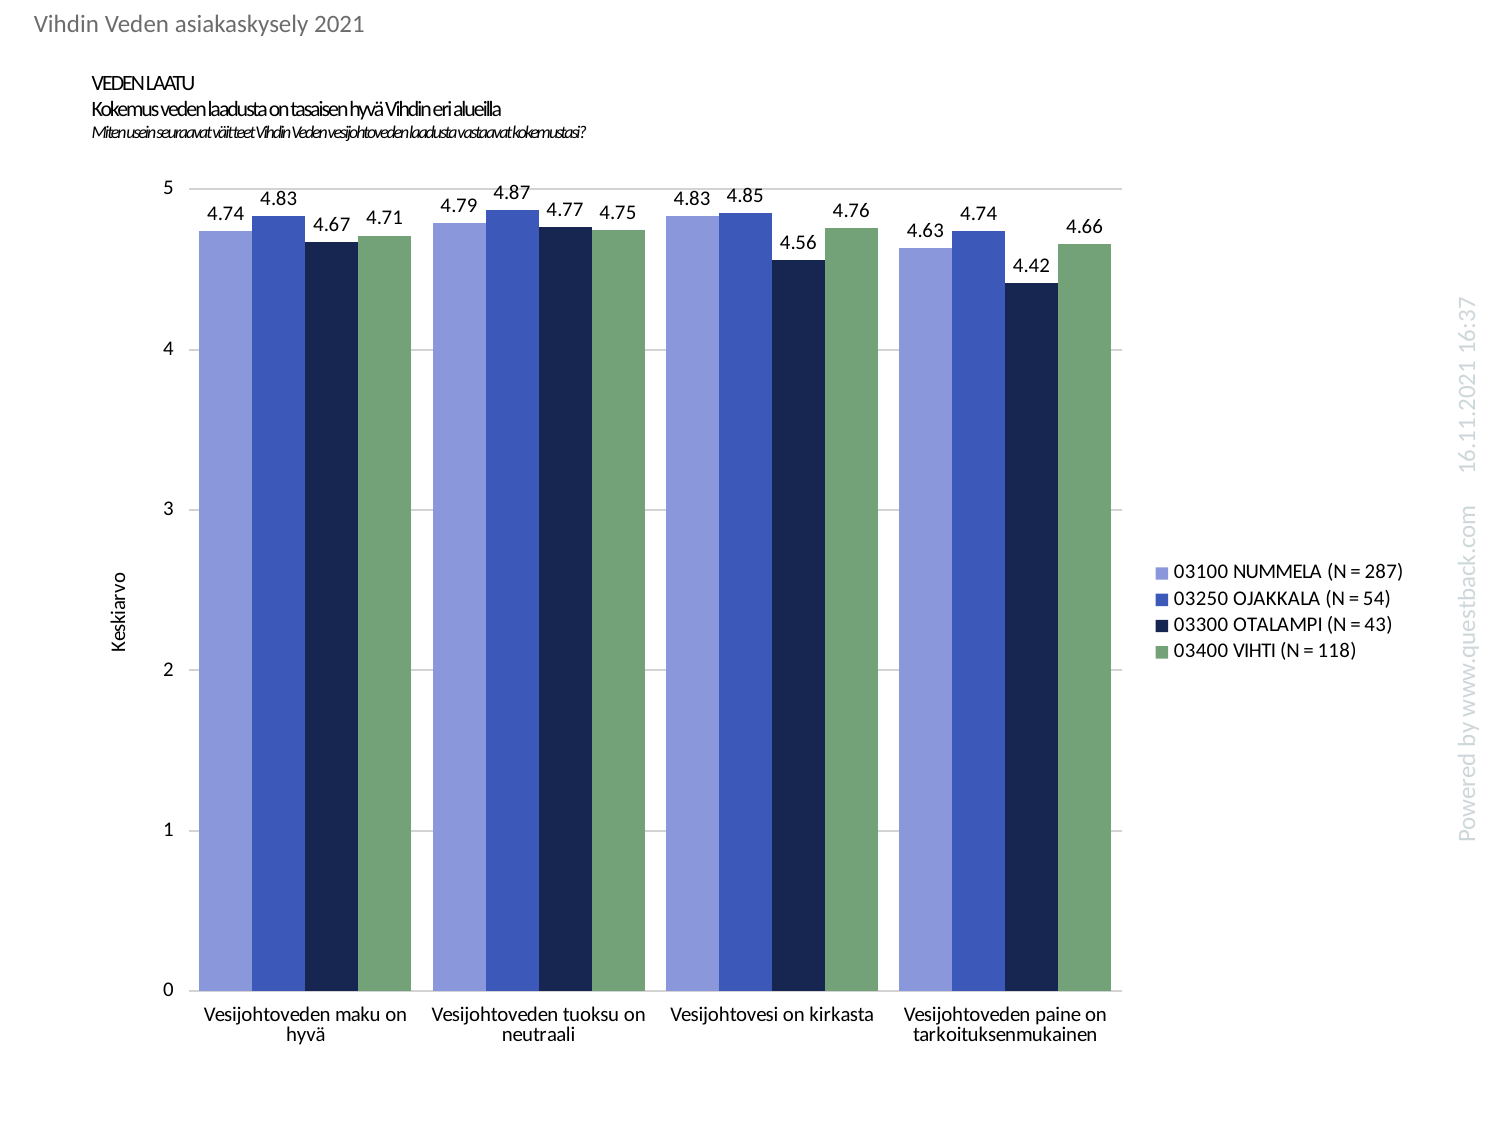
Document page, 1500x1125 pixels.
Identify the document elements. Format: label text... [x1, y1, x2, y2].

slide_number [1435, 90, 1496, 490]
list Vihdin Veden asiakaskysely 2021 [0, 0, 1500, 38]
chart [76, 160, 1424, 1066]
footer Powered by www.questback.com [1435, 490, 1496, 929]
title VEDEN LAATU Kokemus veden laadusta on tasaisen hyvä Vihdin eri alueilla Miten usein seuraavat väitteet Vihdin Veden vesijohtoveden laadusta vastaavat kokemustasi? [76, 60, 1424, 150]
